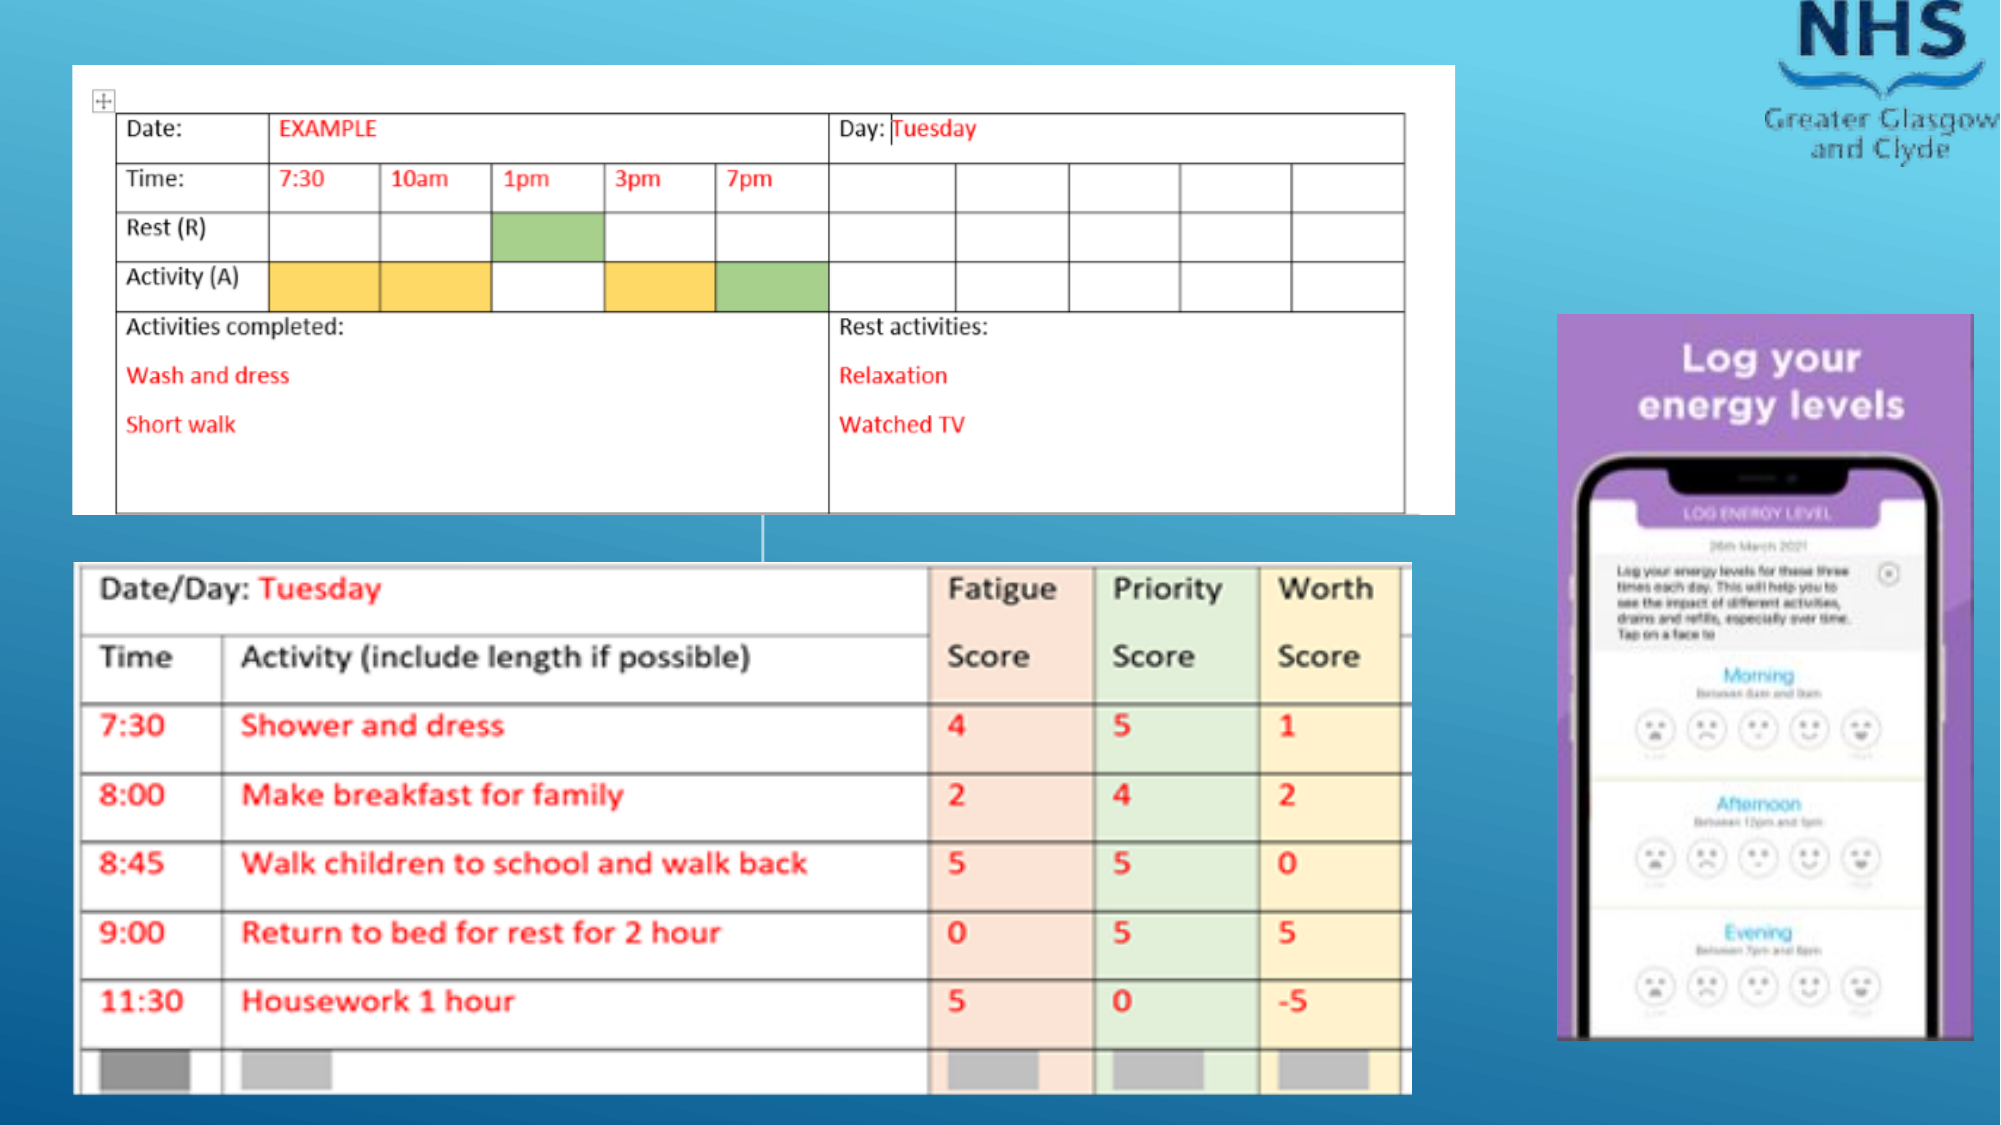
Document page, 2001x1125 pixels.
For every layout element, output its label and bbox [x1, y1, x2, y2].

list [72, 65, 1456, 515]
picture [71, 562, 1412, 1098]
picture [1765, 0, 2000, 167]
text_box [0, 0, 2000, 1125]
picture [1556, 314, 1974, 1041]
